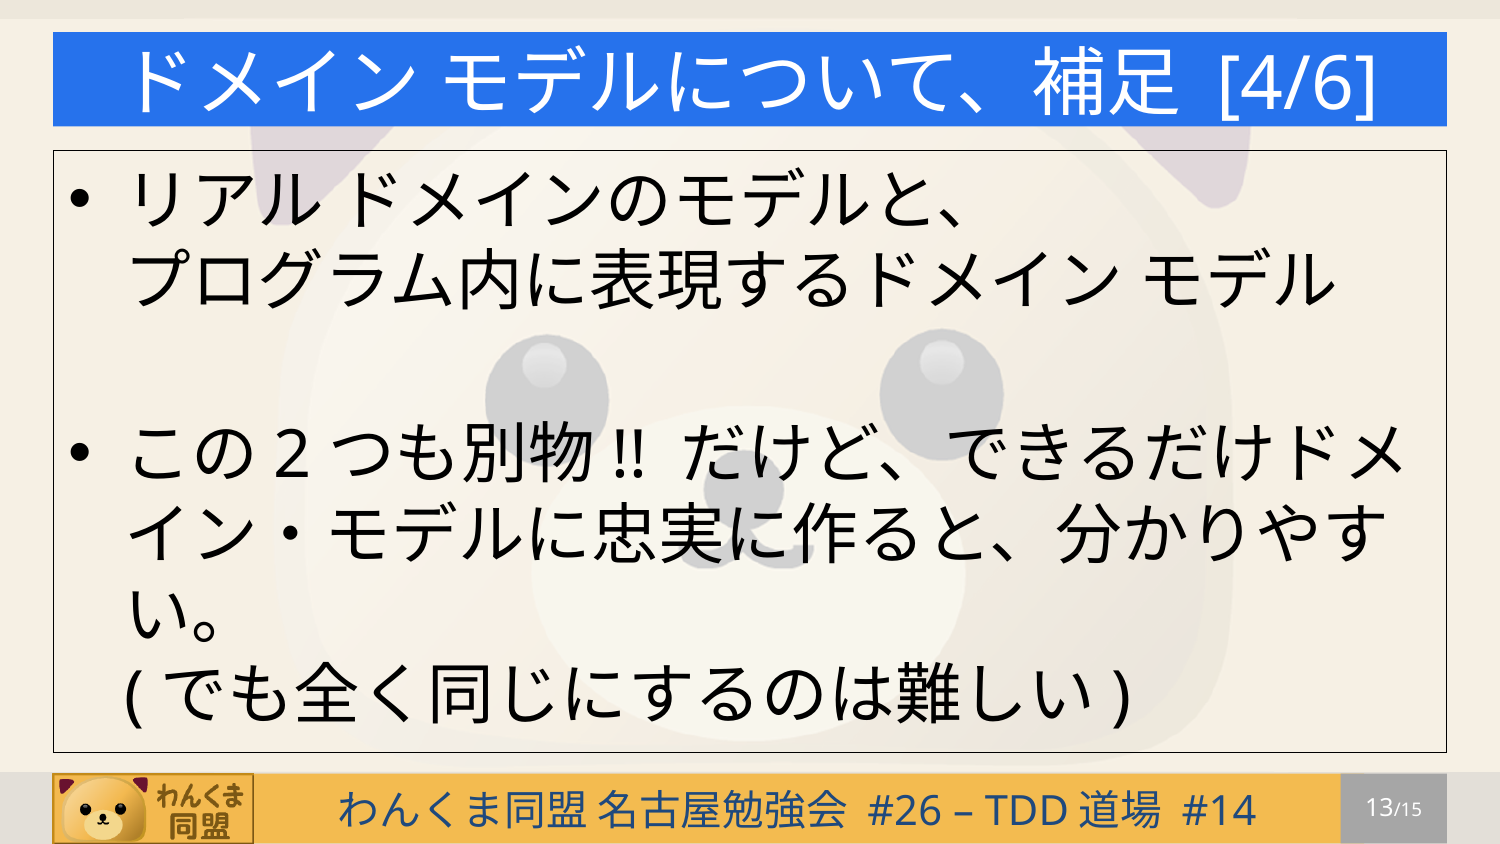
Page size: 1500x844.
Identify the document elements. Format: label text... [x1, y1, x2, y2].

picture [52, 773, 254, 844]
title ドメイン モデルについて、補足 [4/6] [53, 32, 1447, 127]
list リアル ドメインのモデルと、 プログラム内に表現するドメイン モデル この2つも別物!! だけど、できるだけドメイン・モデルに忠実に作ると、分かりやすい。 (でも全く同じにするのは難しい) [53, 150, 1447, 753]
